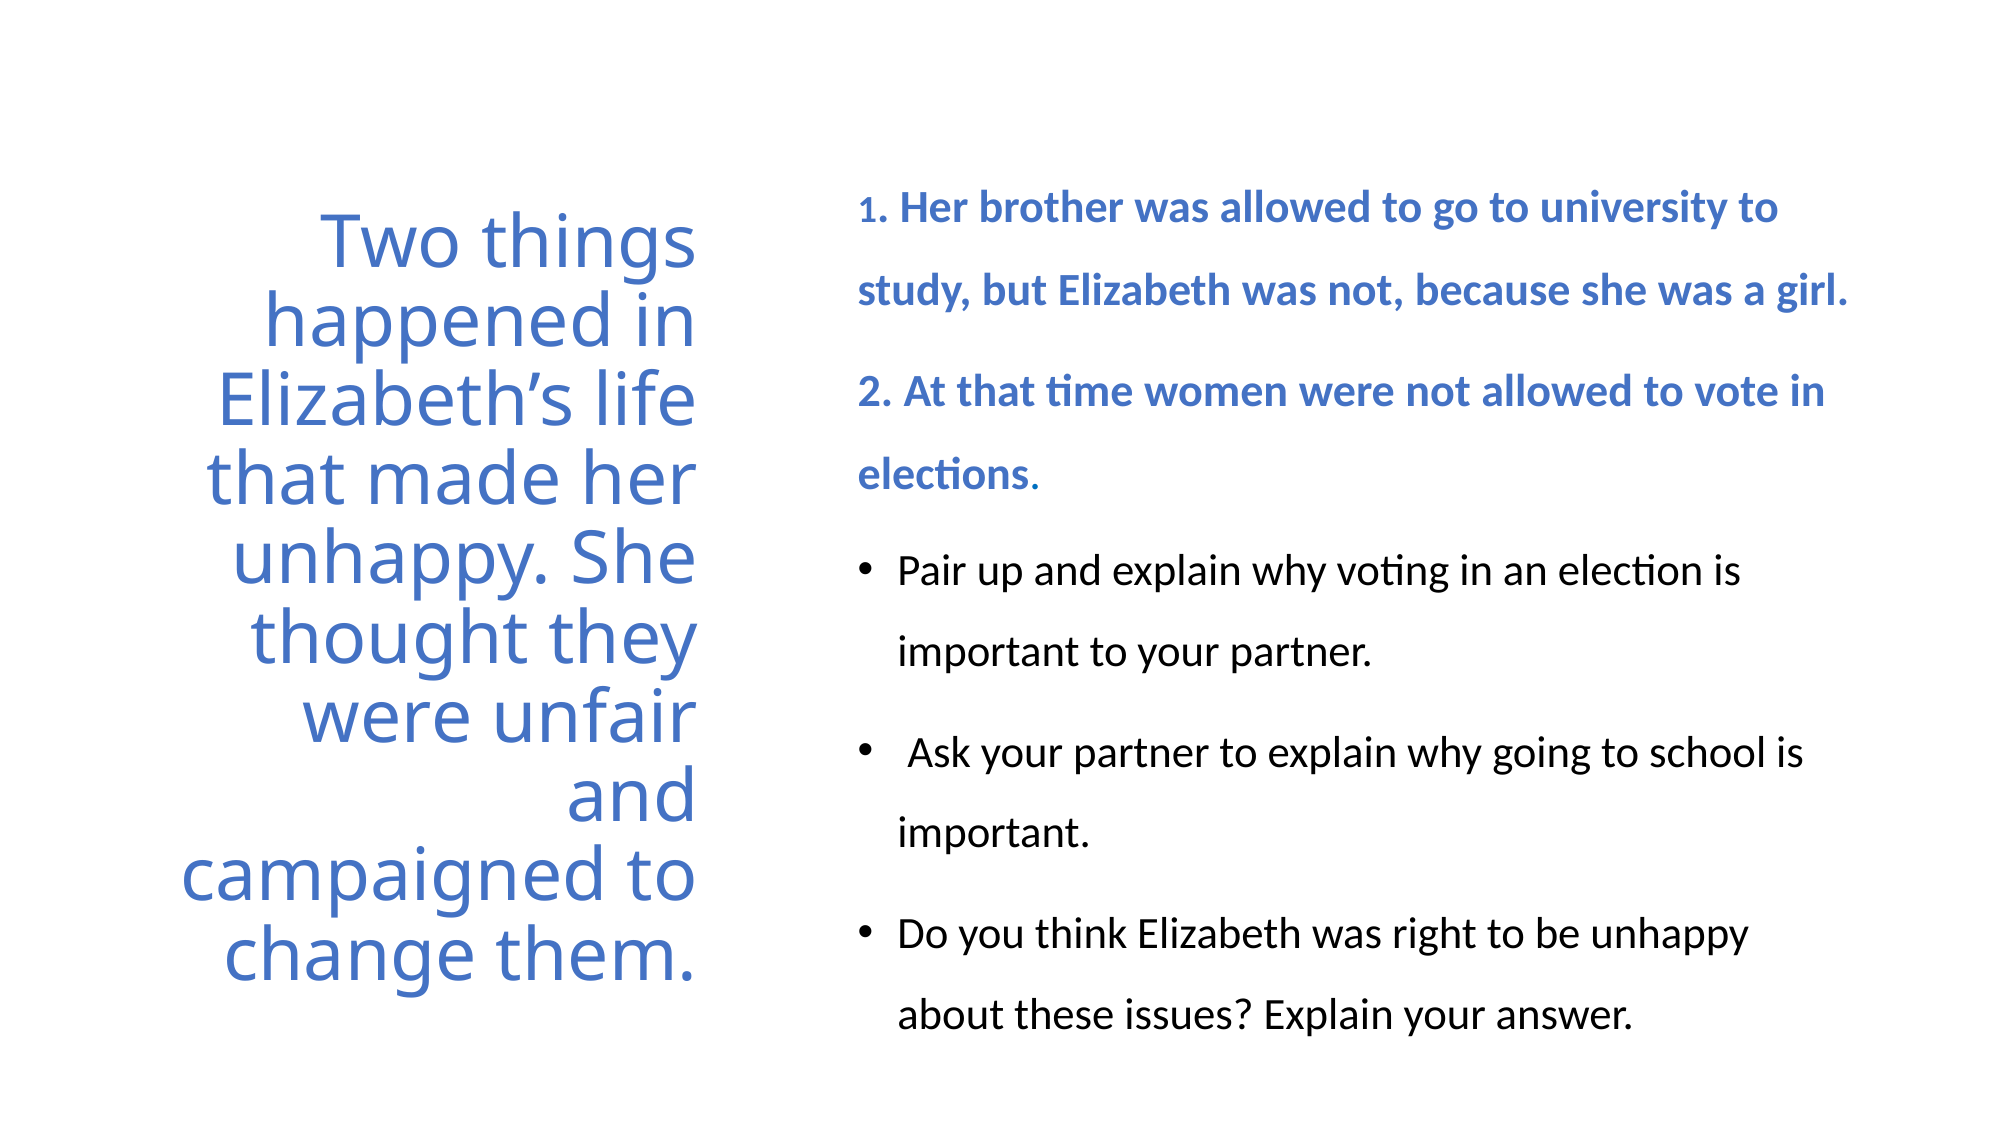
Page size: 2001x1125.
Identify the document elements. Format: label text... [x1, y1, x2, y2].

list Pair up and explain why voting in an election is important to your partner. Ask your partner to explain why going to school is important. Do you think Elizabeth was right to be unhappy about these issues? Explain your answer. [842, 506, 1869, 1047]
list 1. Her brother was allowed to go to university to study, but Elizabeth was not, because she was a girl. 2. At that time women were not allowed to vote in elections. [842, 129, 1869, 506]
title Two things happened in Elizabeth’s life that made her unhappy. She thought they were unfair and campaigned to change them. [140, 195, 714, 1005]
